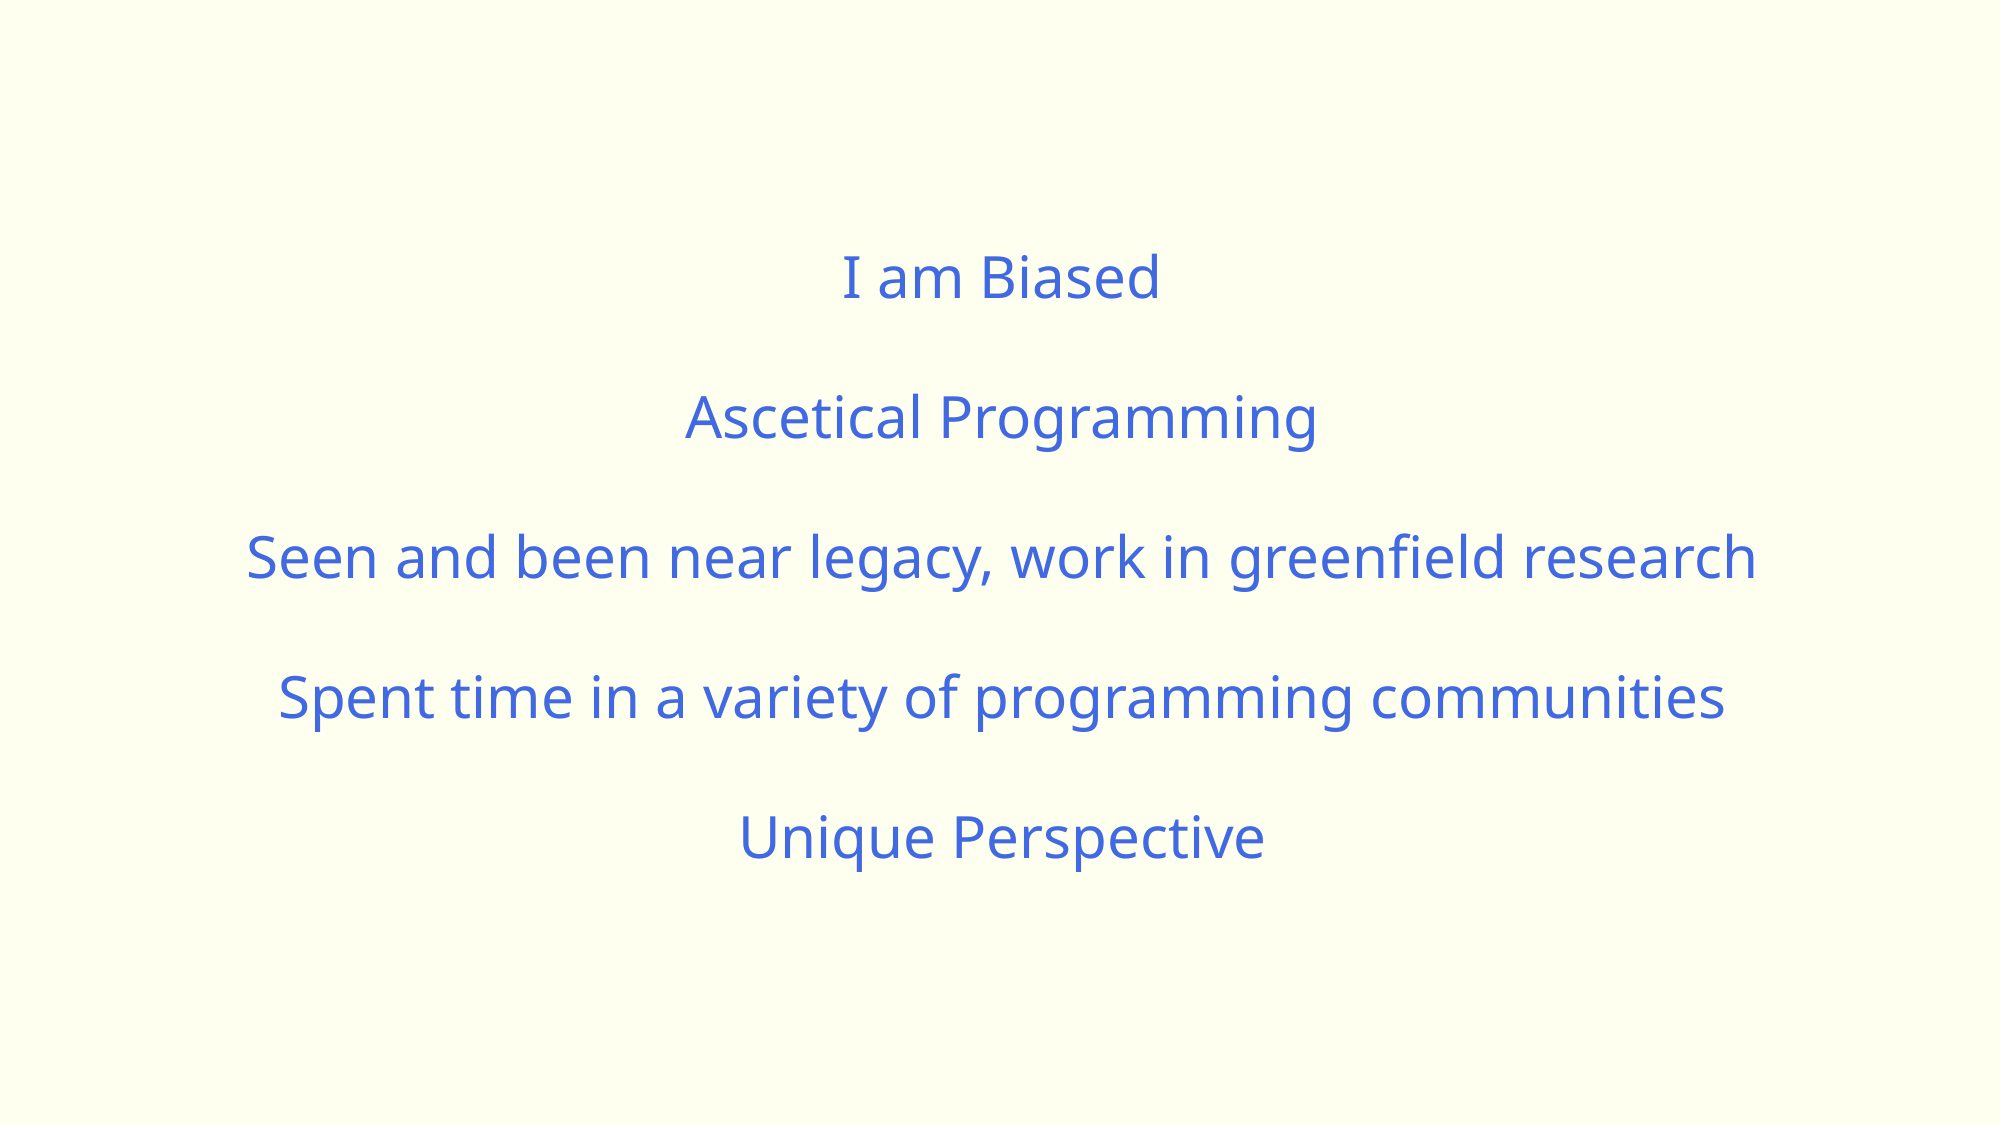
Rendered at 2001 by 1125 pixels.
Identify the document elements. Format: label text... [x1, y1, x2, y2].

list I am Biased Ascetical Programming Seen and been near legacy, work in greenfield research Spent time in a variety of programming communities Unique Perspective [31, 29, 1974, 1020]
